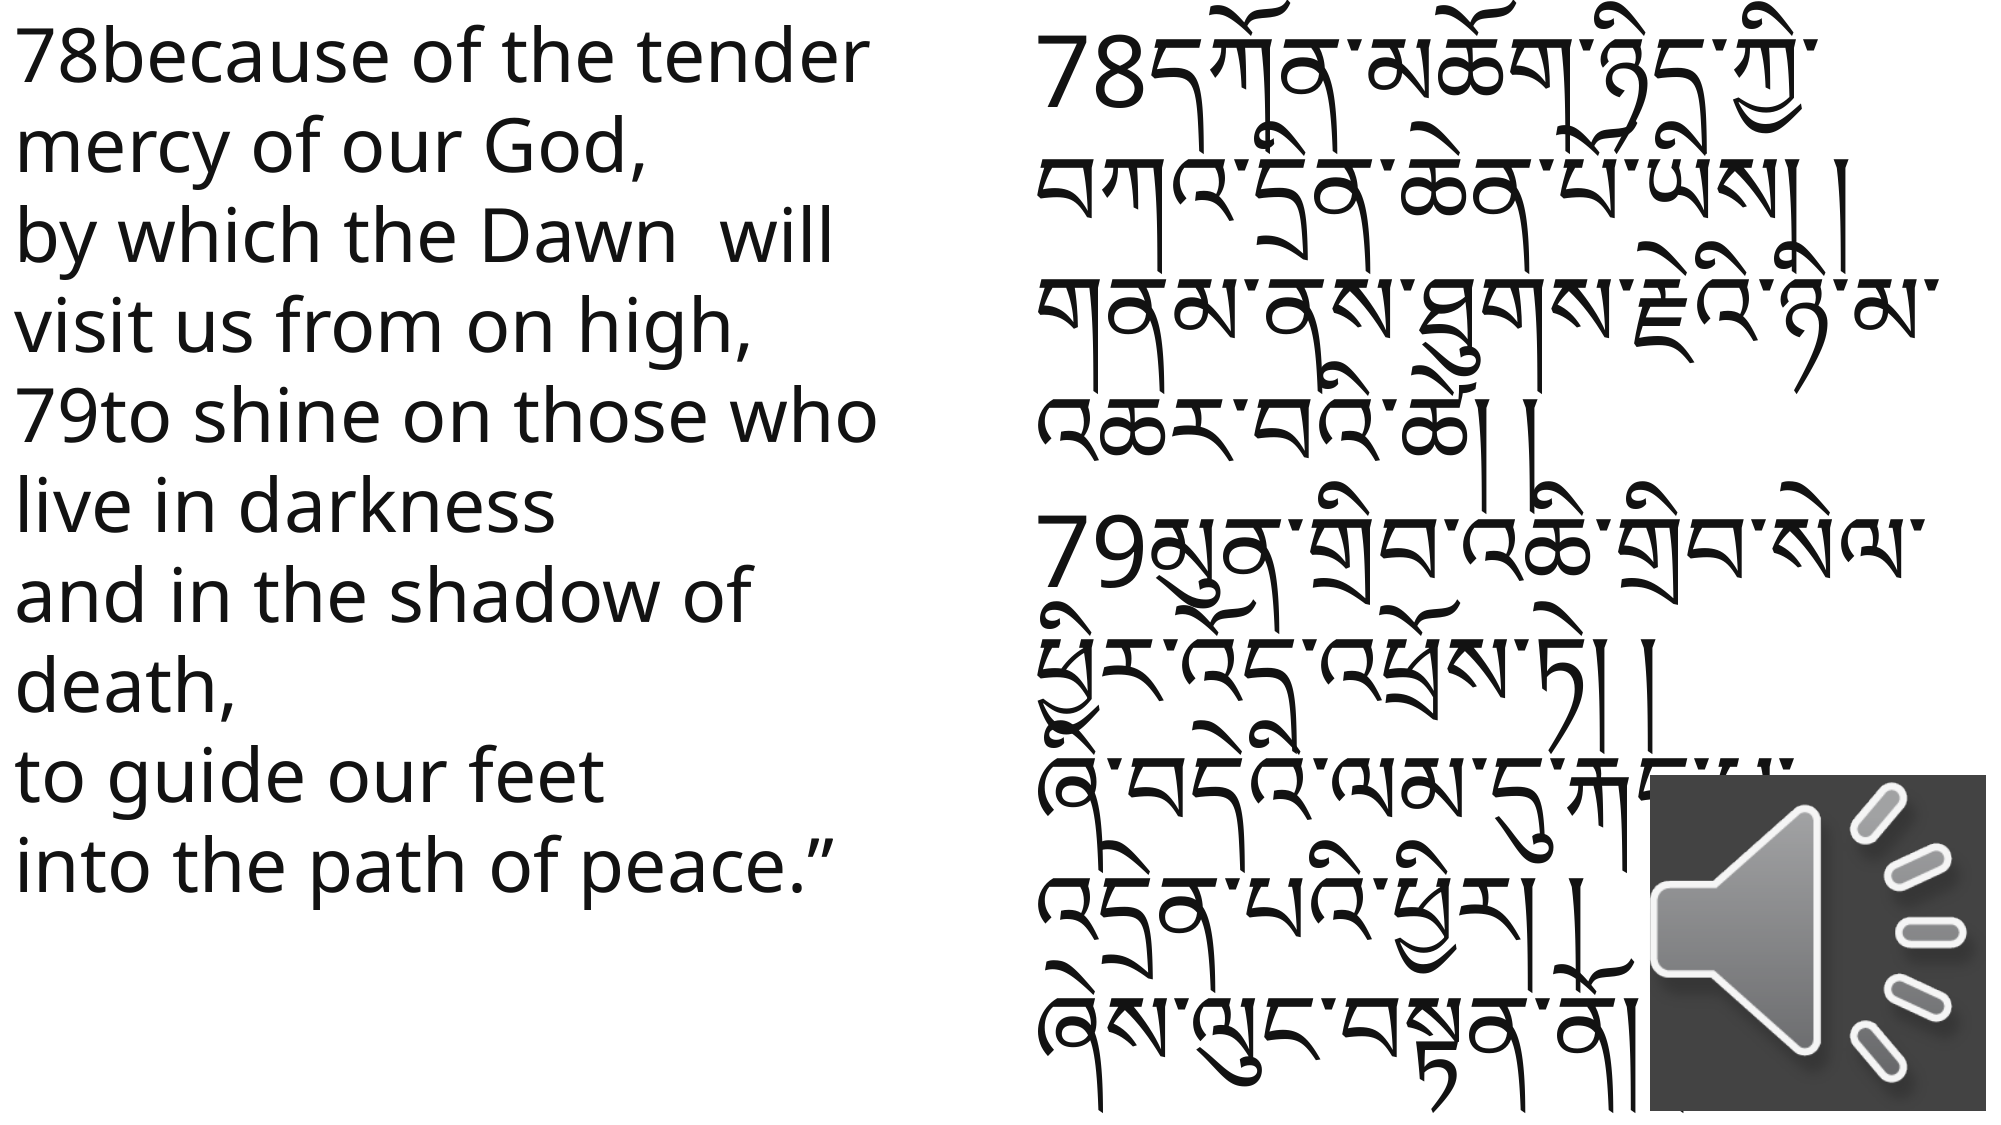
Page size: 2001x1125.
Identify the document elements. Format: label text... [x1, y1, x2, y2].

picture [1648, 773, 1987, 1112]
text_box 78དཀོན་མཆོག་ཉིད་ཀྱི་བཀའ་དྲིན་ཆེན་པོ་ཡིས། ། གནམ་ནས་ཐུགས་རྗེའི་ཉི་མ་འཆར་བའི་ཚེ། ། 79མུན་གྲིབ་འཆི་གྲིབ་སེལ་ཕྱིར་འོད་འཕྲོས་ཏེ། ། ཞི་བདེའི་ལམ་དུ་རྐང་པ་འདྲེན་པའི་ཕྱིར། ། ཞེས་ལུང་བསྟན་ནོ། ། [1019, 0, 2000, 1125]
text_box 78because of the tender mercy of our God, by which the Dawn will visit us from on high, 79to shine on those who live in darkness and in the shadow of death, to guide our feet into the path of peace.” [0, 0, 981, 1125]
